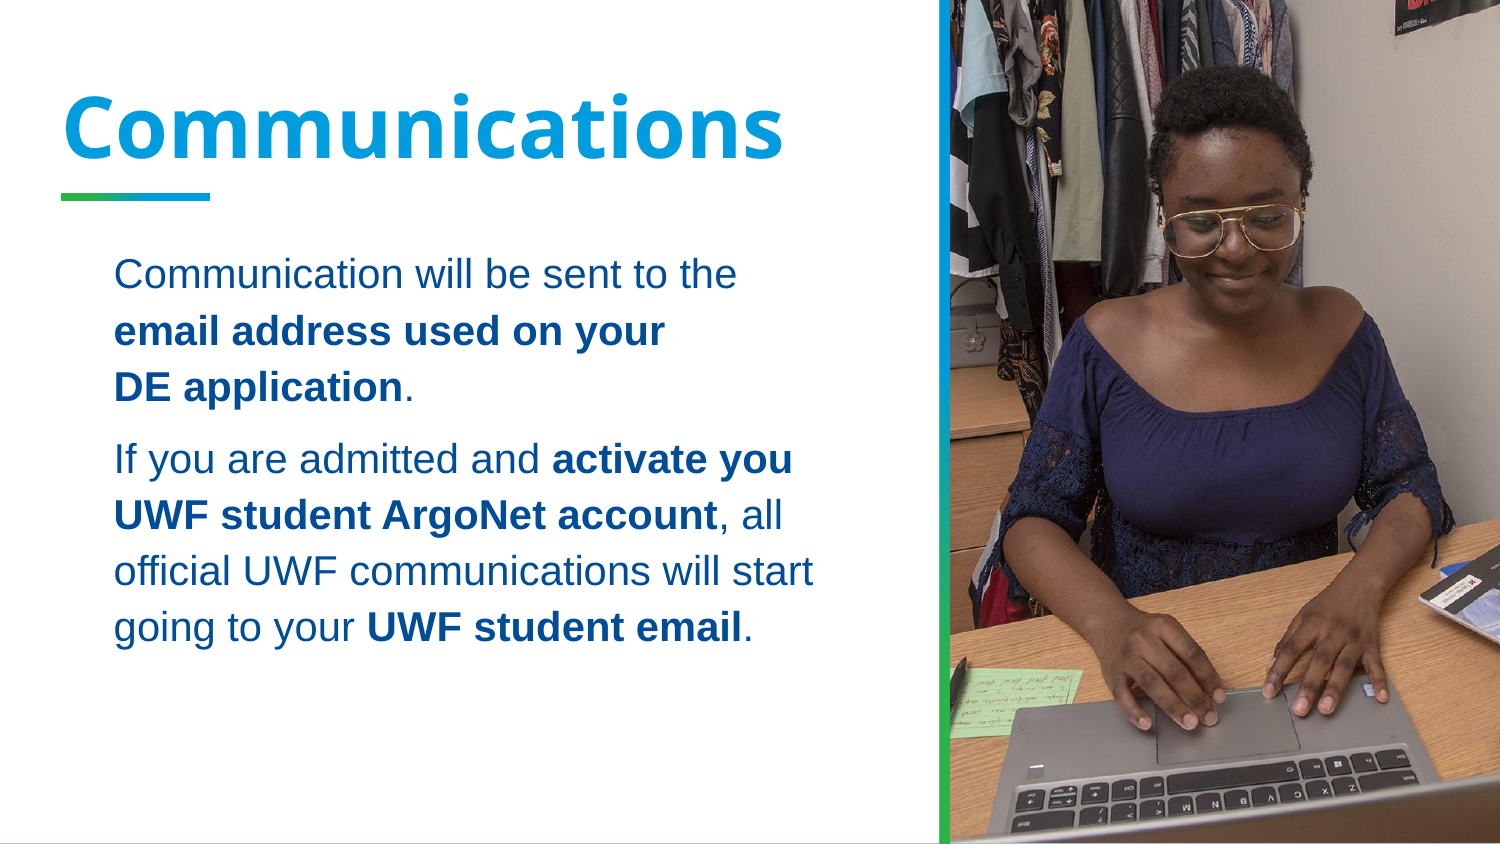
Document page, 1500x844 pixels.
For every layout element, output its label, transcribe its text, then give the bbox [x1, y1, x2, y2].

title Communications [61, 85, 934, 201]
text_box Communication will be sent to the email address used on your DE application. If you are admitted and activate you UWF student ArgoNet account, all official UWF communications will start going to your UWF student email. [98, 233, 834, 716]
picture [61, 193, 137, 202]
picture [517, 0, 1500, 844]
